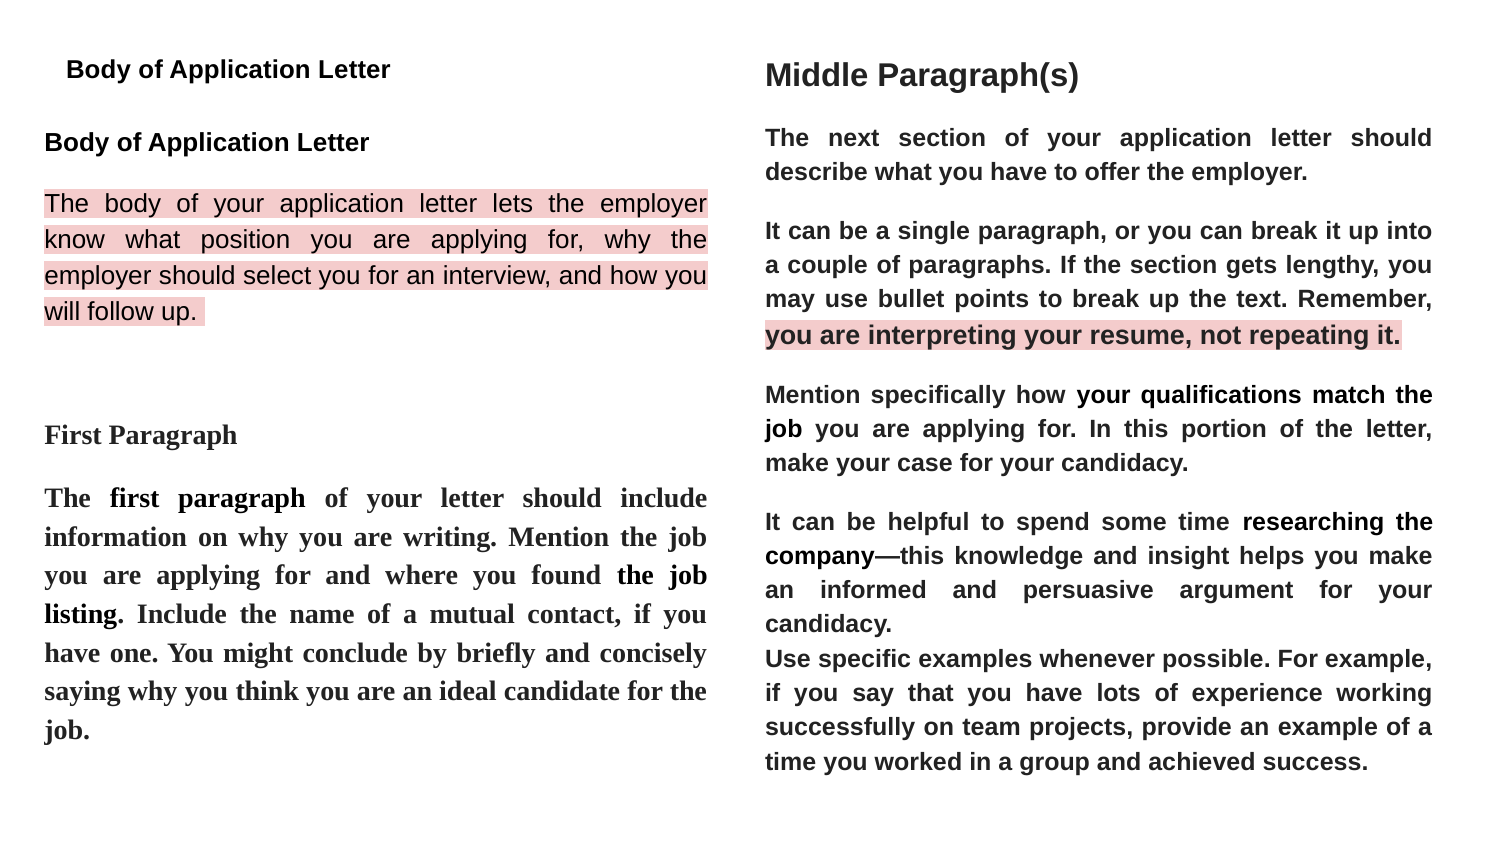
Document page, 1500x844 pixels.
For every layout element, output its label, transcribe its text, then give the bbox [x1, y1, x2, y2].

title Body of Application Letter [51, 32, 416, 106]
list Middle Paragraph(s) The next section of your application letter should describe what you have to offer the employer. It can be a single paragraph, or you can break it up into a couple of paragraphs. If the section gets lengthy, you may use bullet points to break up the text. Remember, you are interpreting your resume, not repeating it. Mention specifically how your qualifications match the job you are applying for. In this portion of the letter, make your case for your candidacy. It can be helpful to spend some time researching the company—this knowledge and insight helps you make an informed and persuasive argument for your candidacy. Use specific examples whenever possible. For example, if you say that you have lots of experience working successfully on team projects, provide an example of a time you worked in a group and achieved success. [750, 32, 1449, 793]
list Body of Application Letter The body of your application letter lets the employer know what position you are applying for, why the employer should select you for an interview, and how you will follow up. First Paragraph The first paragraph of your letter should include information on why you are writing. Mention the job you are applying for and where you found the job listing. Include the name of a mutual contact, if you have one. You might conclude by briefly and concisely saying why you think you are an ideal candidate for the job. [29, 106, 723, 806]
